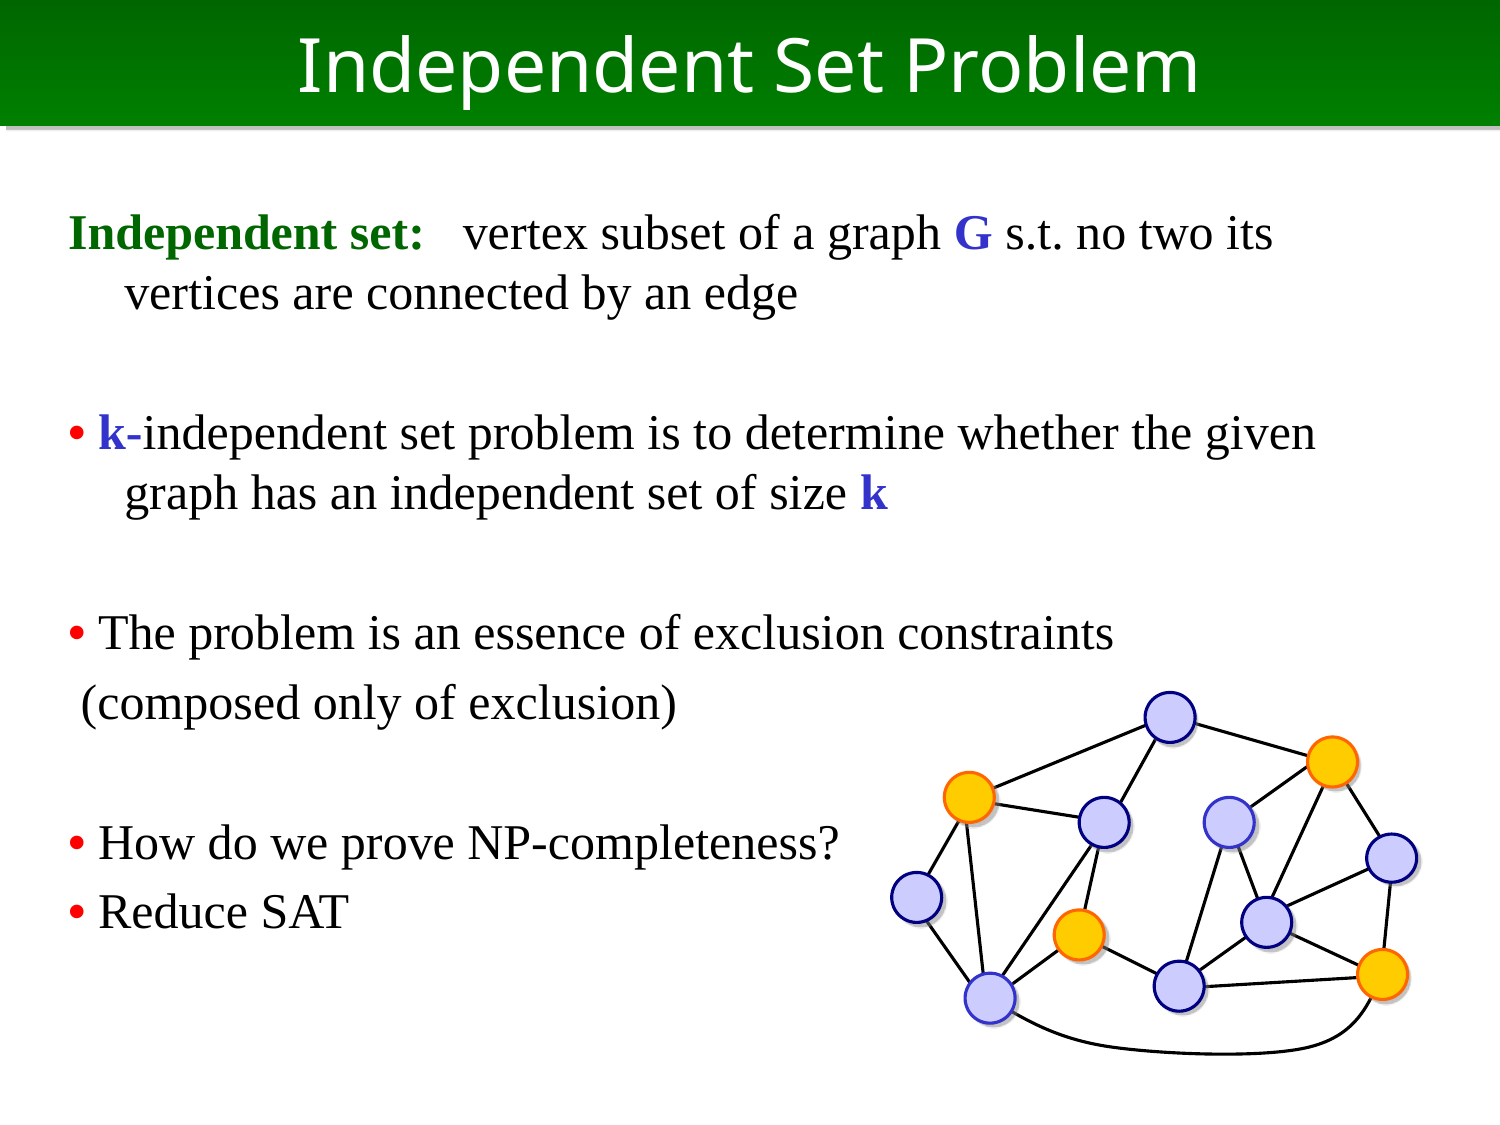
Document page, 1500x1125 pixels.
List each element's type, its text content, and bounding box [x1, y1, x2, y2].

text_box [1017, 977, 1370, 1055]
text_box [1145, 692, 1196, 743]
text_box [1054, 909, 1105, 960]
text_box [891, 872, 942, 923]
text_box [1357, 949, 1408, 1000]
title Independent Set Problem [0, 0, 1500, 126]
list Independent set: vertex subset of a graph G s.t. no two its vertices are connected by an edge • k-independent set problem is to determine whether the given graph has an independent set of size k • The problem is an essence of exclusion constraints (composed only of exclusion) • How do we prove NP-completeness? • Reduce SAT [52, 191, 1436, 1036]
text_box [1307, 736, 1358, 787]
text_box [944, 772, 995, 823]
text_box [965, 973, 1016, 1024]
text_box [1204, 797, 1255, 848]
text_box [1366, 834, 1417, 883]
text_box [1154, 961, 1205, 1012]
text_box [1241, 897, 1292, 948]
text_box [1079, 797, 1130, 848]
